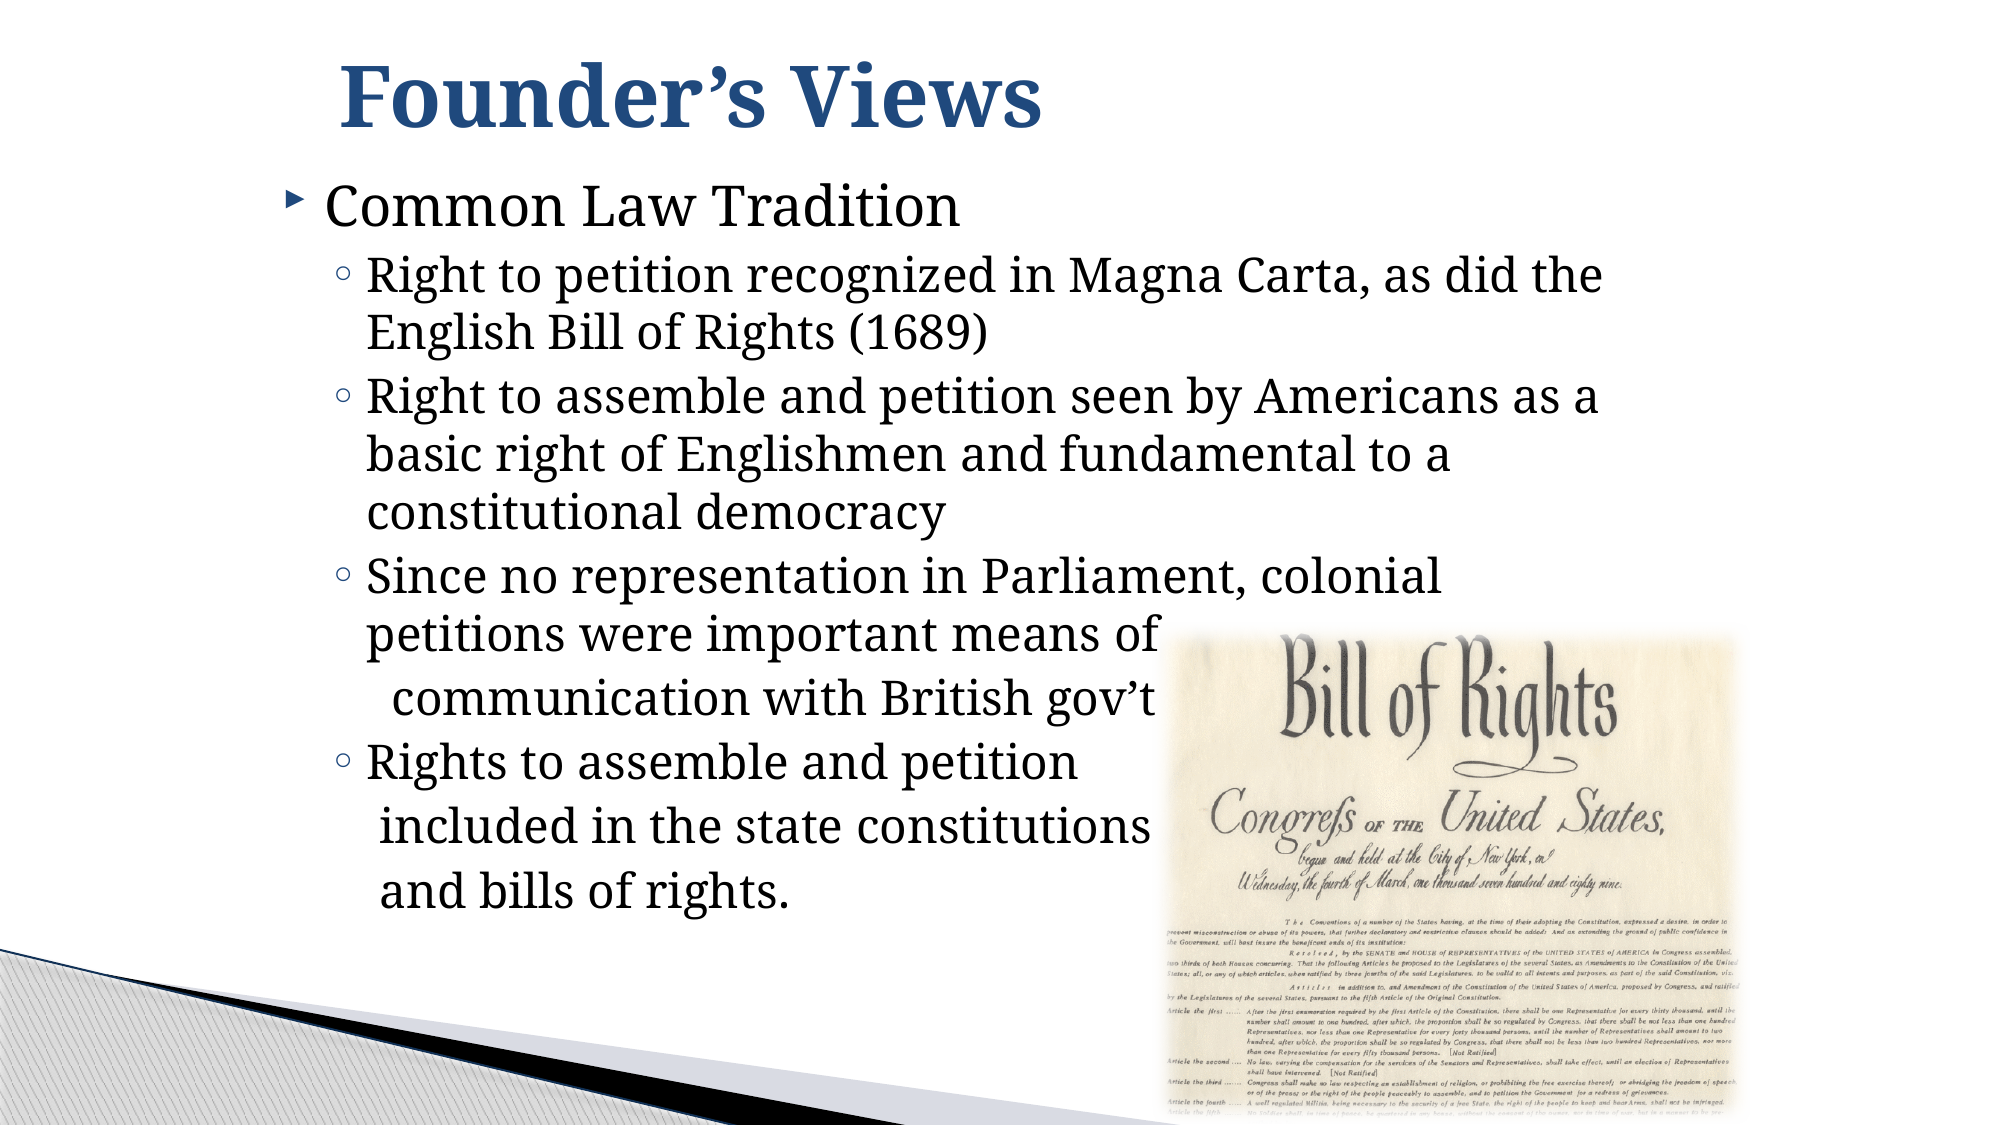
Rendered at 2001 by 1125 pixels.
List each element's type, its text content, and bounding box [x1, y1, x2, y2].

title Founder’s Views [324, 0, 1675, 188]
list Common Law Tradition Right to petition recognized in Magna Carta, as did the English Bill of Rights (1689) Right to assemble and petition seen by Americans as a basic right of Englishmen and fundamental to a constitutional democracy Since no representation in Parliament, colonial petitions were important means of communication with British gov’t Rights to assemble and petition included in the state constitutions and bills of rights. [249, 162, 1650, 950]
picture [1151, 620, 1751, 1125]
